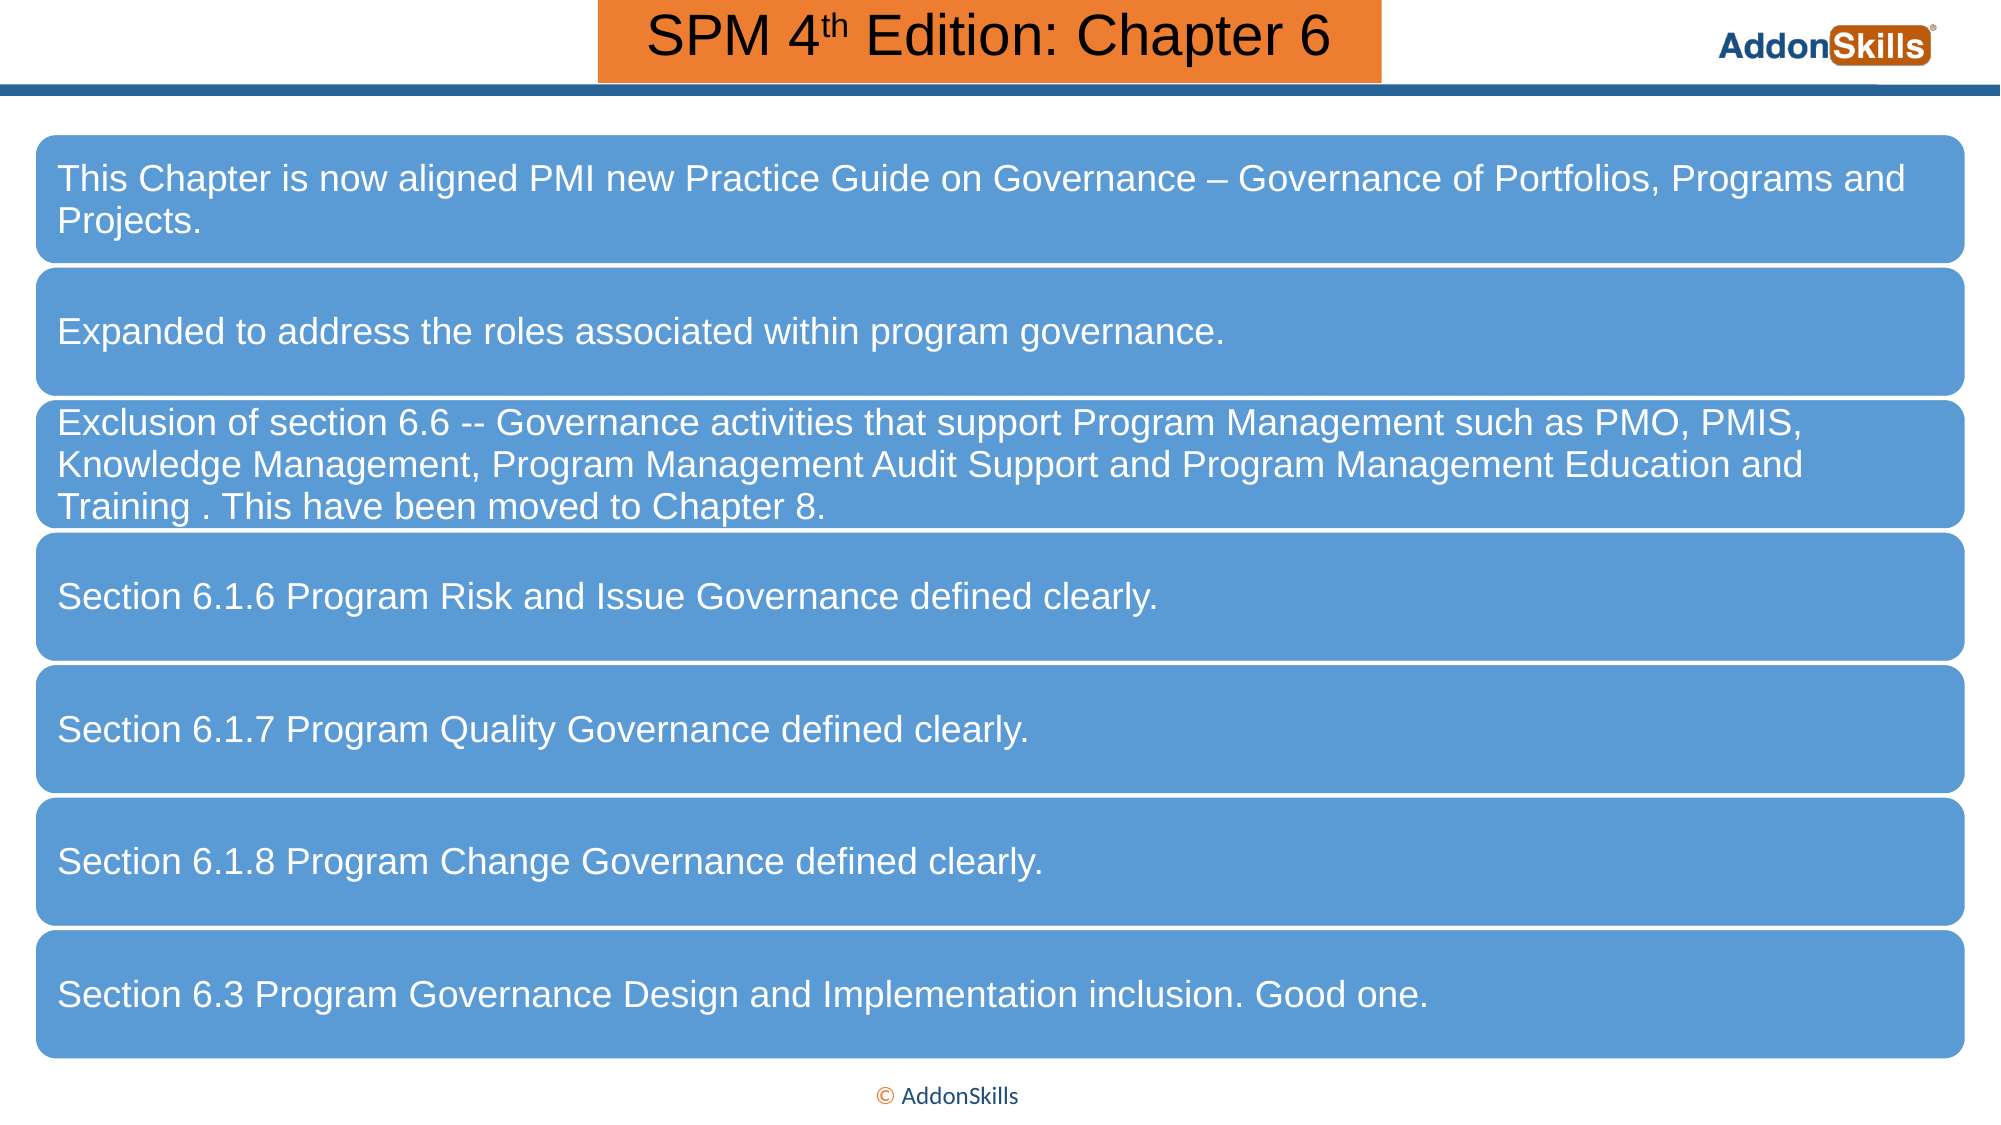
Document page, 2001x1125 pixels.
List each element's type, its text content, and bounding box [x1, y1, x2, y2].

picture [0, 96, 2000, 1125]
picture [1382, 0, 2000, 84]
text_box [33, 132, 1968, 1061]
picture [0, 0, 597, 84]
text_box SPM 4th Edition: Chapter 6 [597, 0, 1382, 84]
